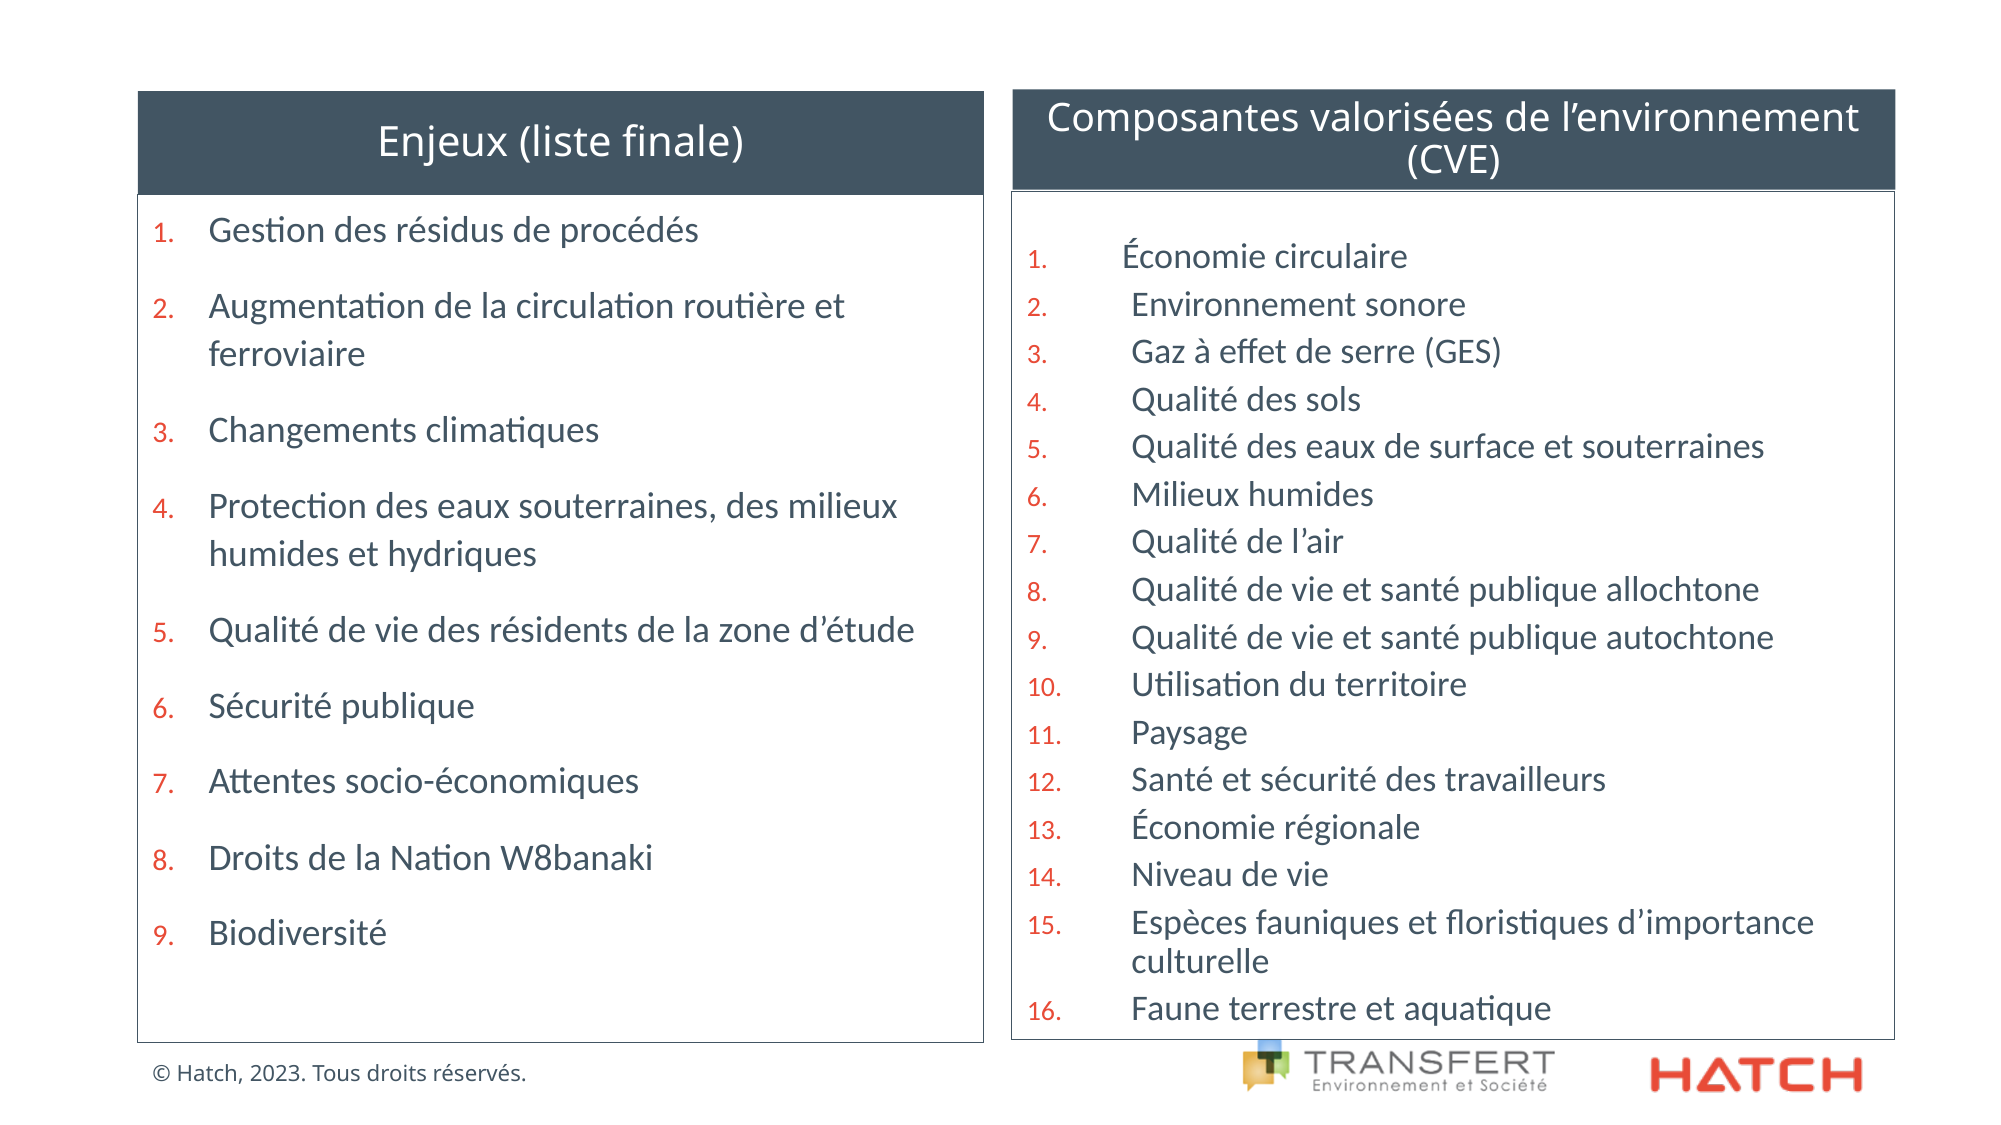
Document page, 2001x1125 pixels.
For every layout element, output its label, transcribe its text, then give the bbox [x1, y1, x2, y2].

list Économie circulaire Environnement sonore Gaz à effet de serre (GES) Qualité des sols Qualité des eaux de surface et souterraines Milieux humides Qualité de l’air Qualité de vie et santé publique allochtone Qualité de vie et santé publique autochtone Utilisation du territoire Paysage Santé et sécurité des travailleurs Économie régionale Niveau de vie Espèces fauniques et floristiques d’importance culturelle Faune terrestre et aquatique [1011, 191, 1895, 1040]
slide_number © Hatch, 2023. Tous droits réservés. [137, 1042, 764, 1103]
list Composantes valorisées de l’environnement (CVE) [1012, 89, 1896, 190]
list Gestion des résidus de procédés Augmentation de la circulation routière et ferroviaire Changements climatiques Protection des eaux souterraines, des milieux humides et hydriques Qualité de vie des résidents de la zone d’étude Sécurité publique Attentes socio-économiques Droits de la Nation W8banaki Biodiversité [137, 194, 984, 1043]
picture [1618, 1040, 1895, 1125]
picture [1236, 1040, 1574, 1116]
list Enjeux (liste finale) [137, 91, 984, 194]
